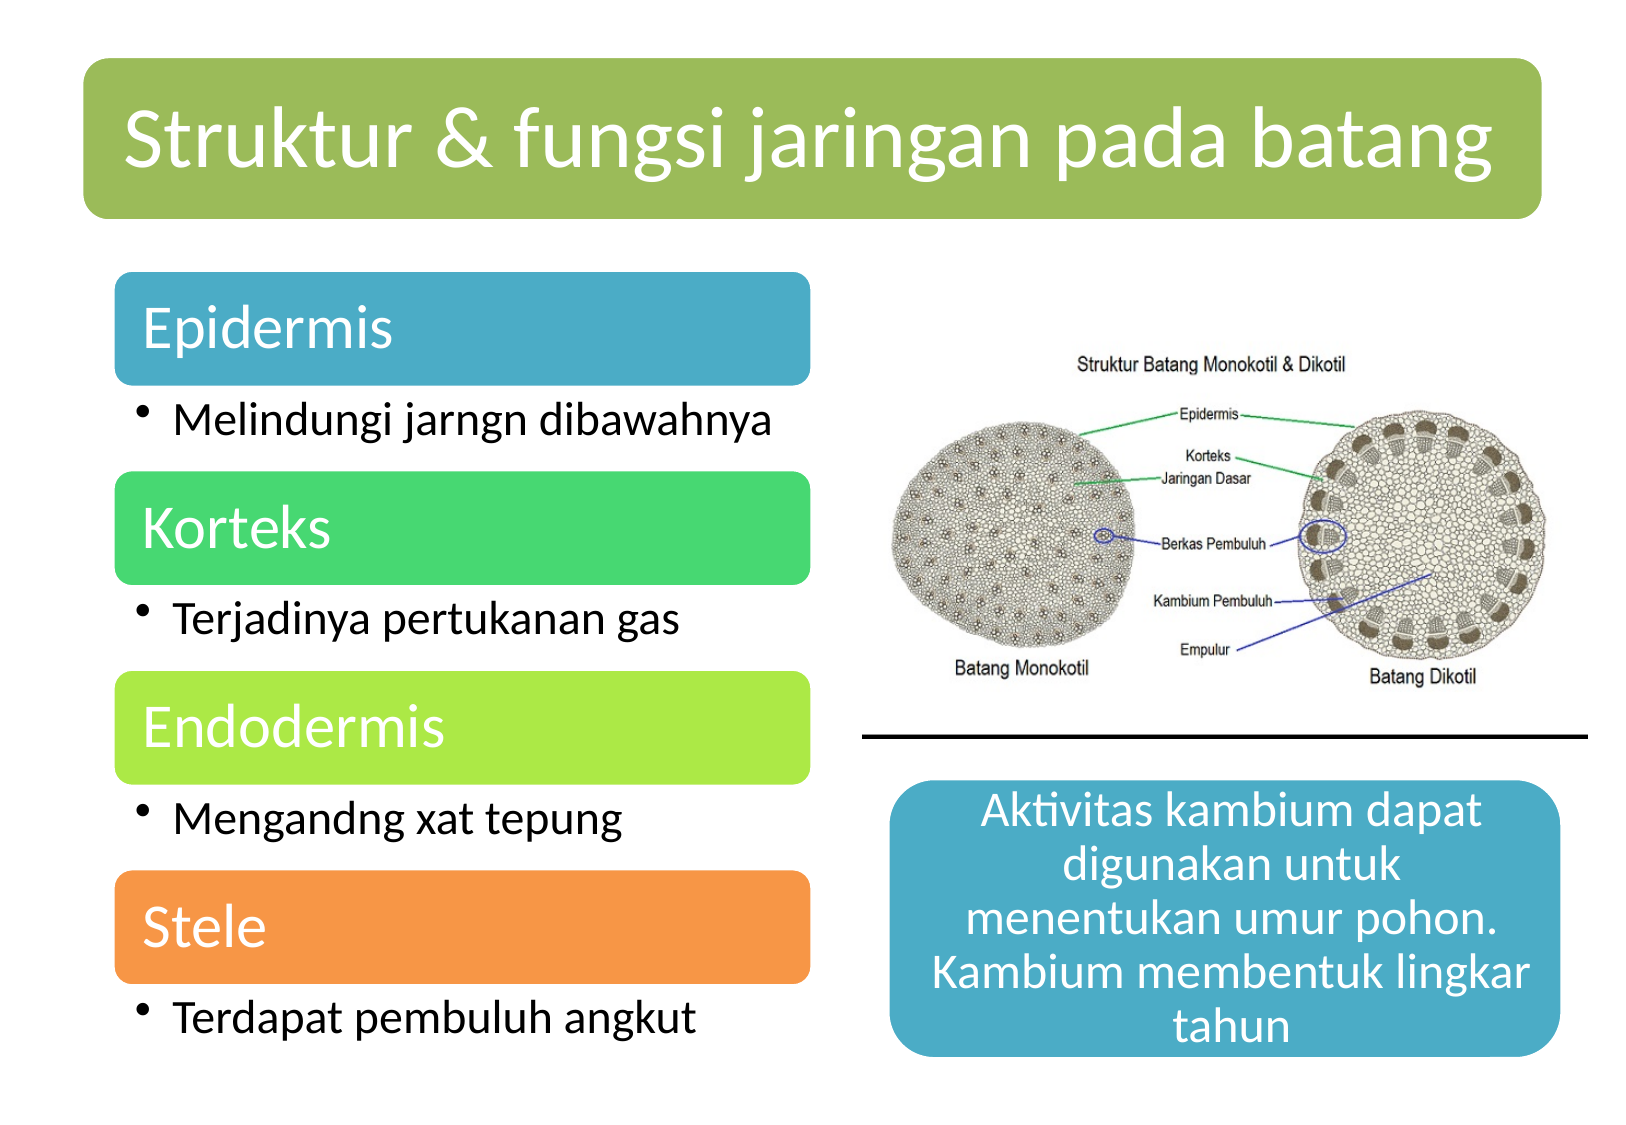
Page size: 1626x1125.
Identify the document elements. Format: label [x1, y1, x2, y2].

text_box [887, 774, 1563, 1063]
text_box [80, 44, 1544, 233]
text_box [112, 249, 813, 1088]
picture [862, 324, 1588, 739]
